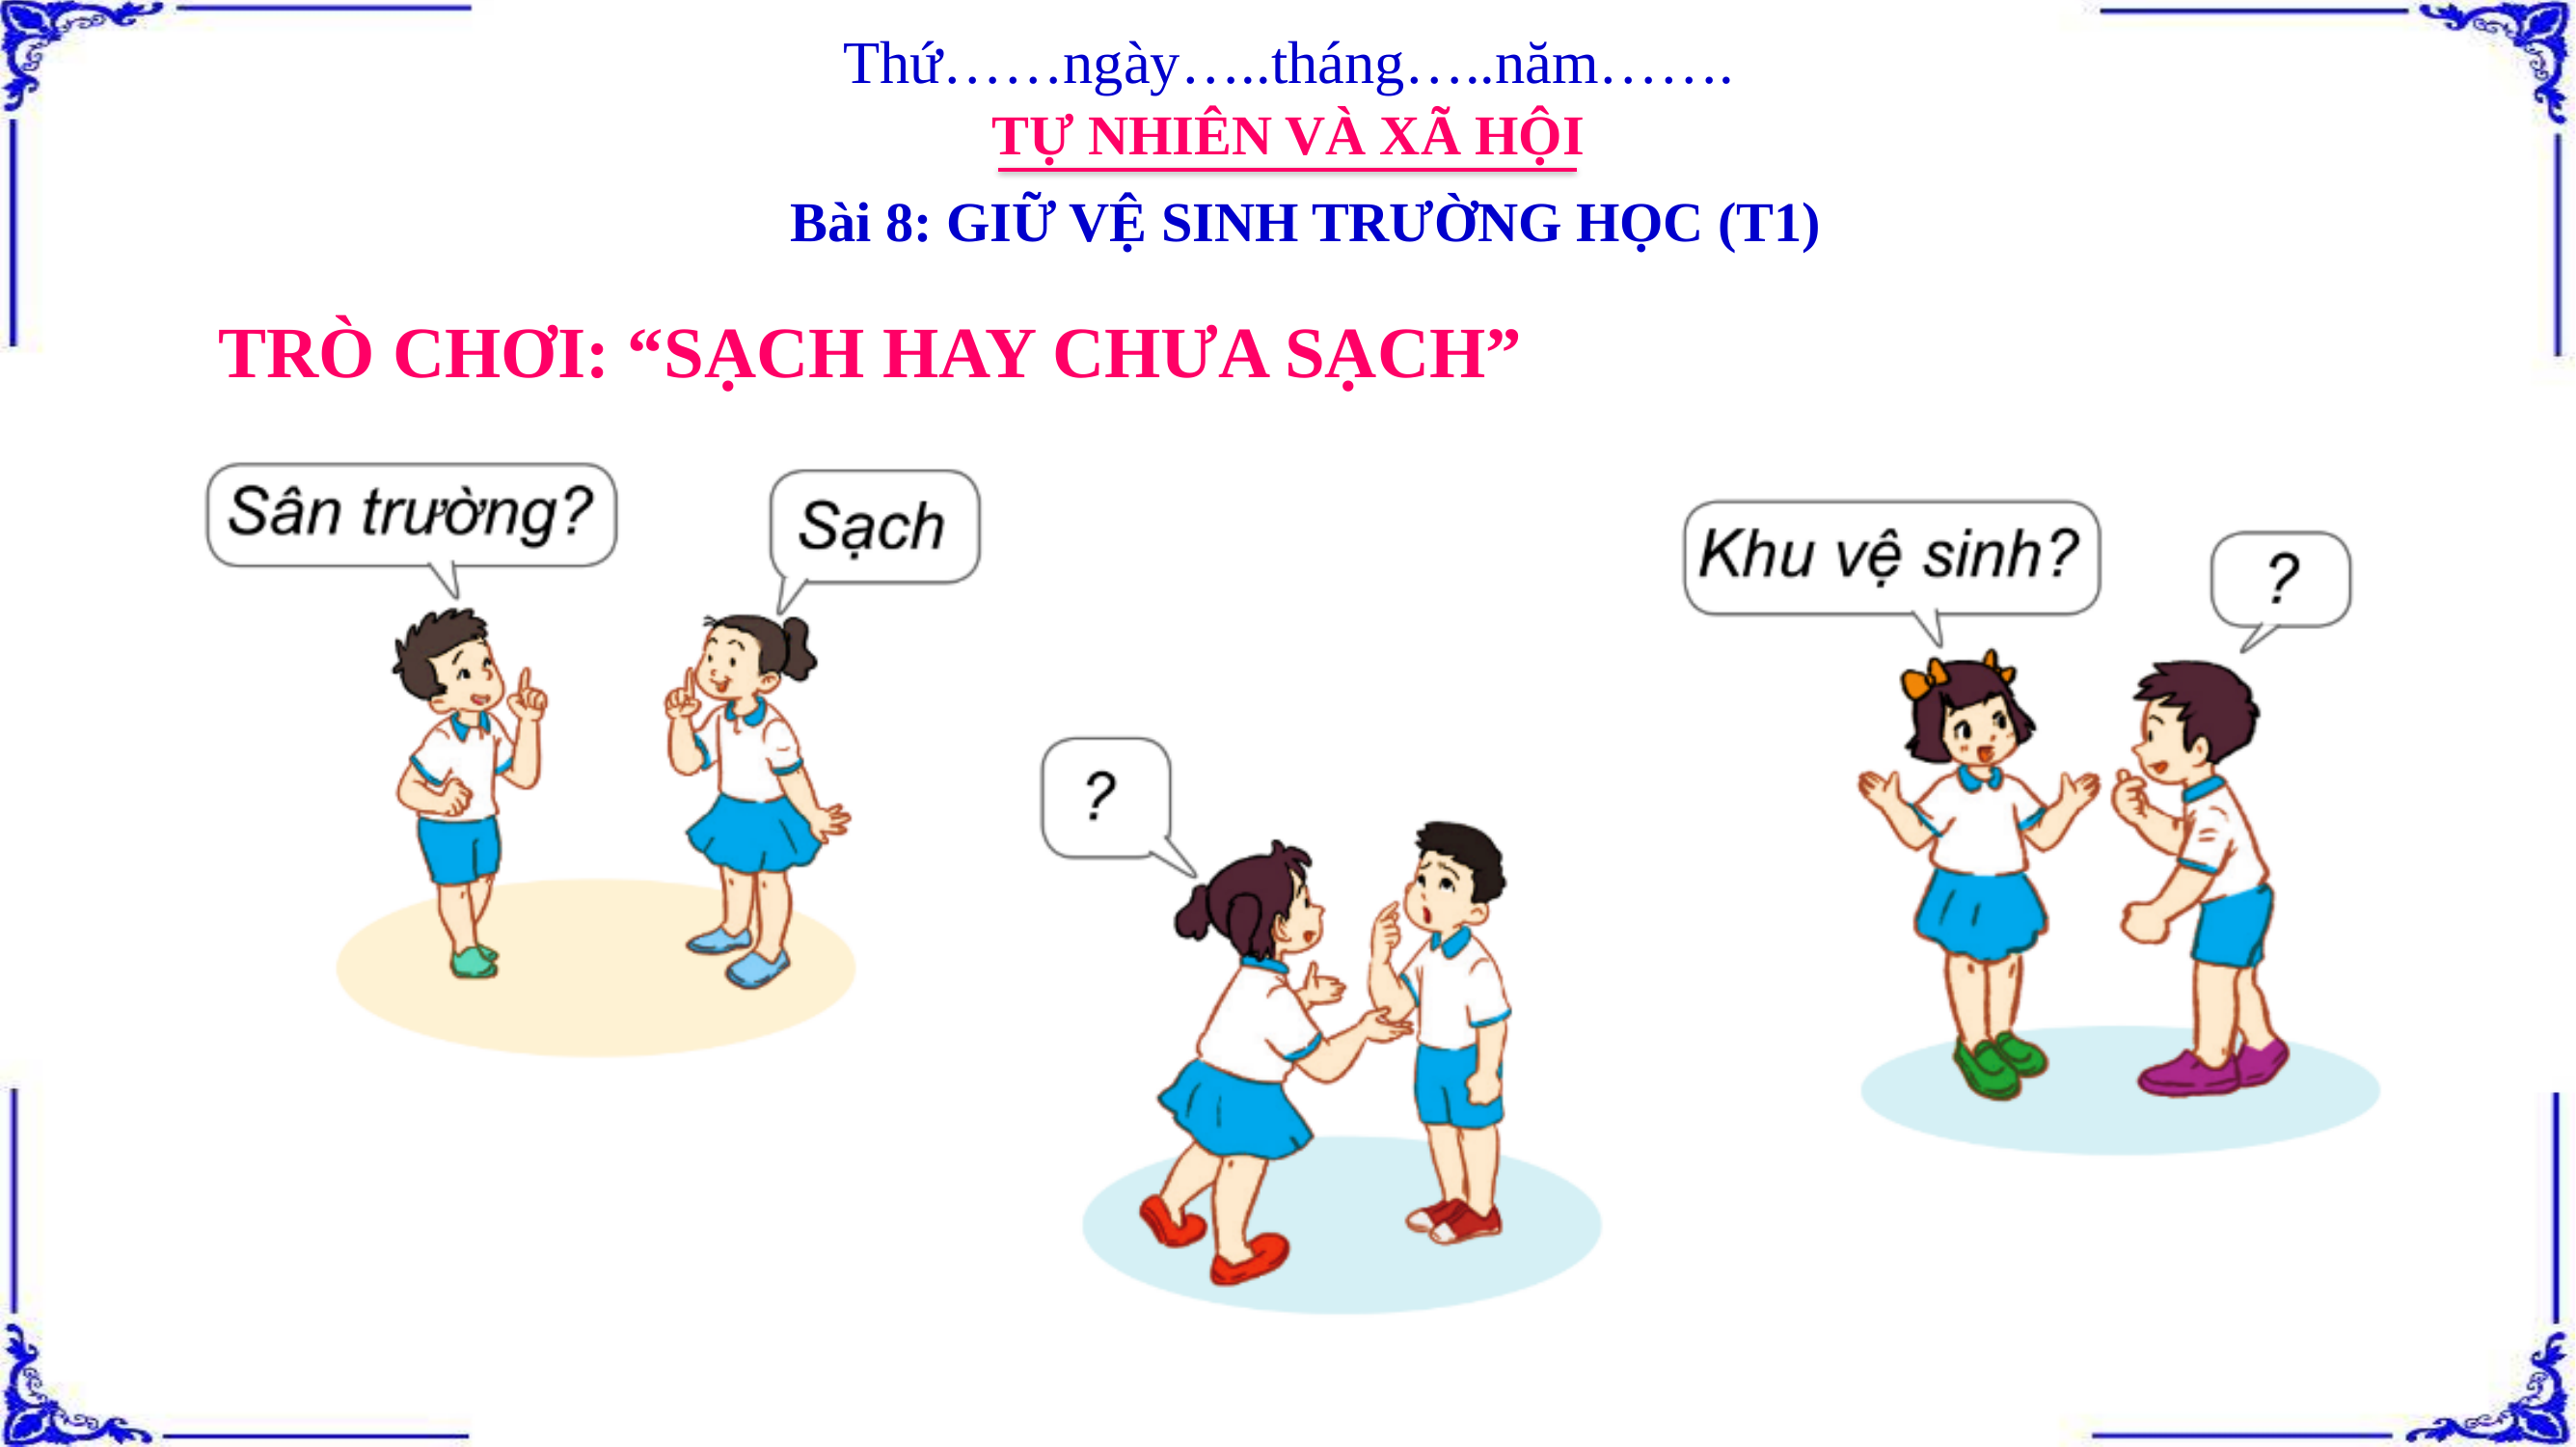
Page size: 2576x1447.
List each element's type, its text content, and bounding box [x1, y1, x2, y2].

text_box TRÒ CHƠI: “SẠCH HAY CHƯA SẠCH” [203, 298, 1745, 399]
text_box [824, 15, 1755, 175]
picture [0, 0, 2576, 1447]
text_box Bài 8: GIỮ VỆ SINH TRƯỜNG HỌC (T1) [637, 173, 1975, 264]
